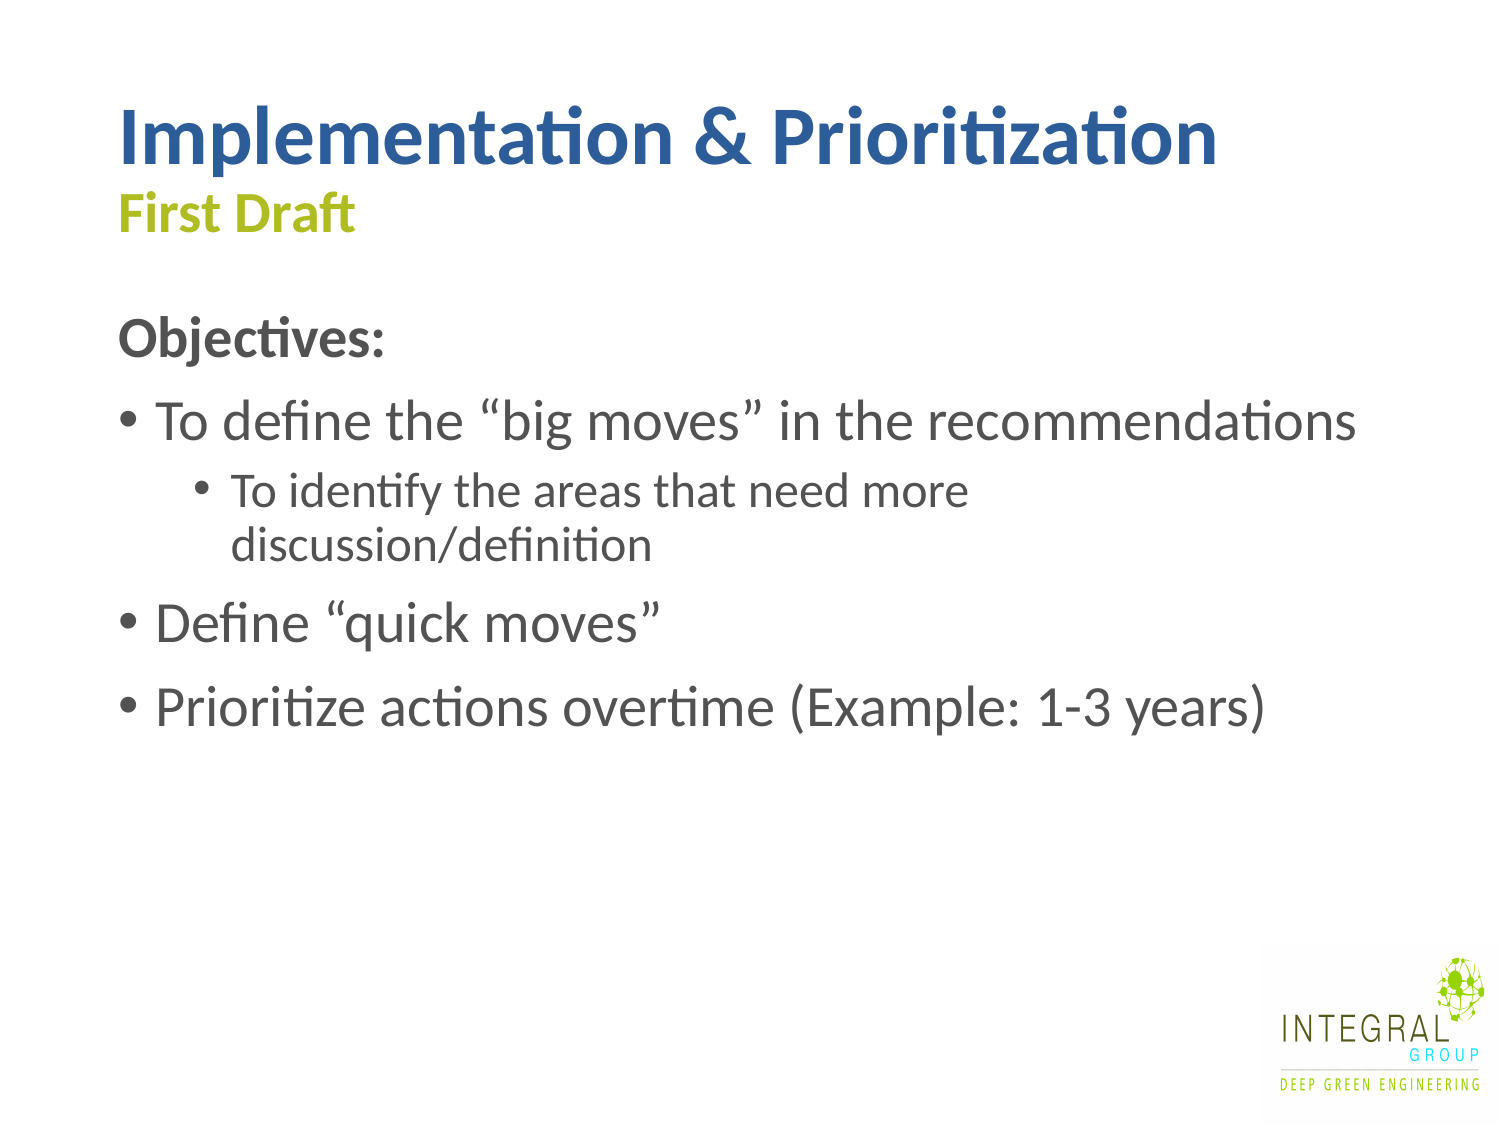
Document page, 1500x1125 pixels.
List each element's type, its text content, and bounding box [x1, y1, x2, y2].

title Implementation & Prioritization First Draft [103, 59, 1397, 278]
picture [1261, 943, 1500, 1125]
list Objectives: To define the “big moves” in the recommendations To identify the areas that need more discussion/definition Define “quick moves” Prioritize actions overtime (Example: 1-3 years) [103, 299, 1397, 1014]
